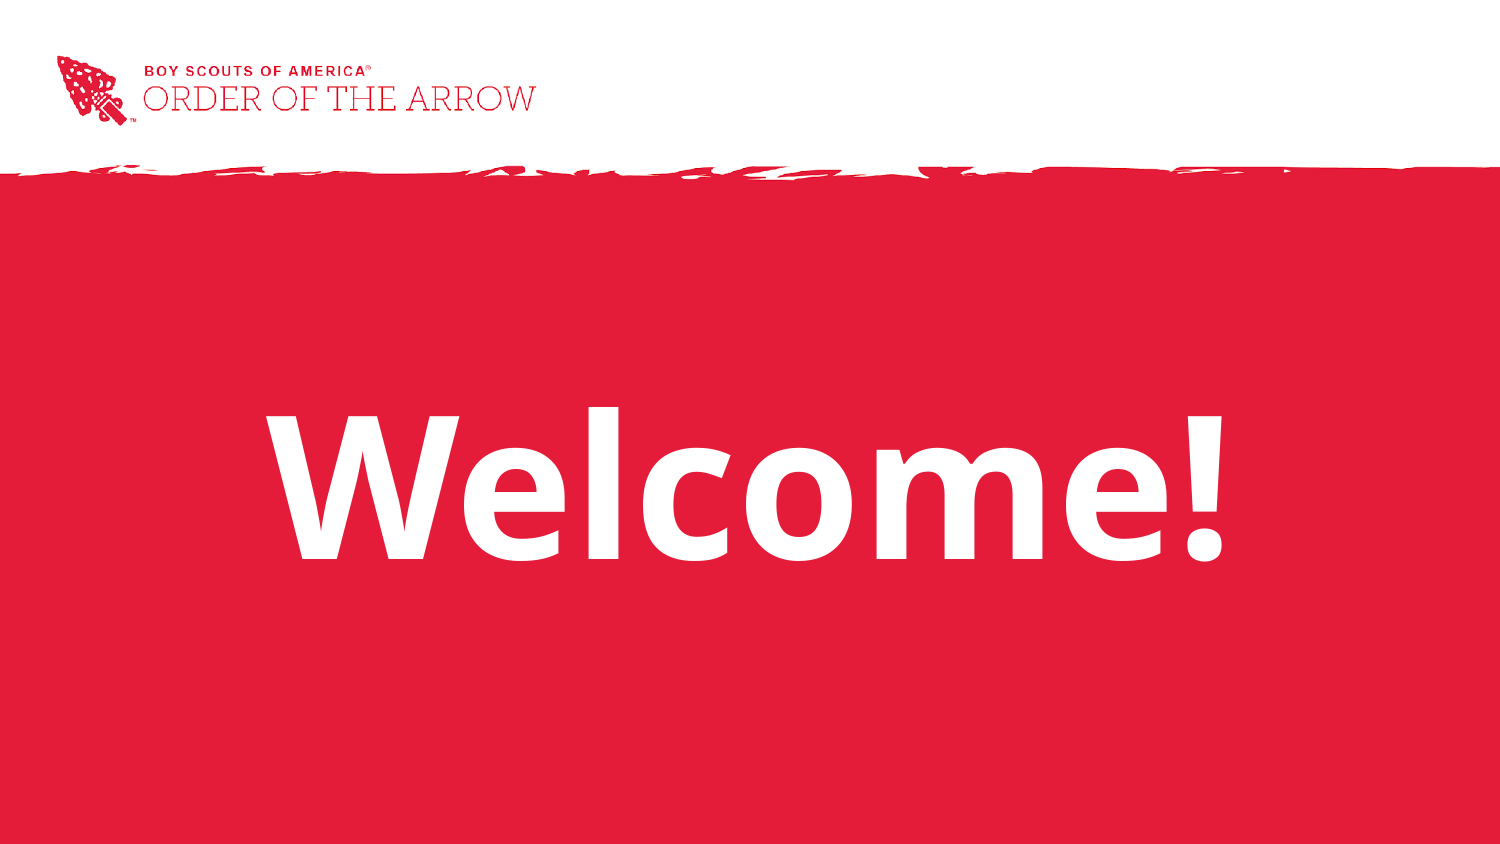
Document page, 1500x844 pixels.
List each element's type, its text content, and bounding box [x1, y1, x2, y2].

title Welcome! [112, 388, 1388, 570]
picture [0, 0, 1500, 844]
